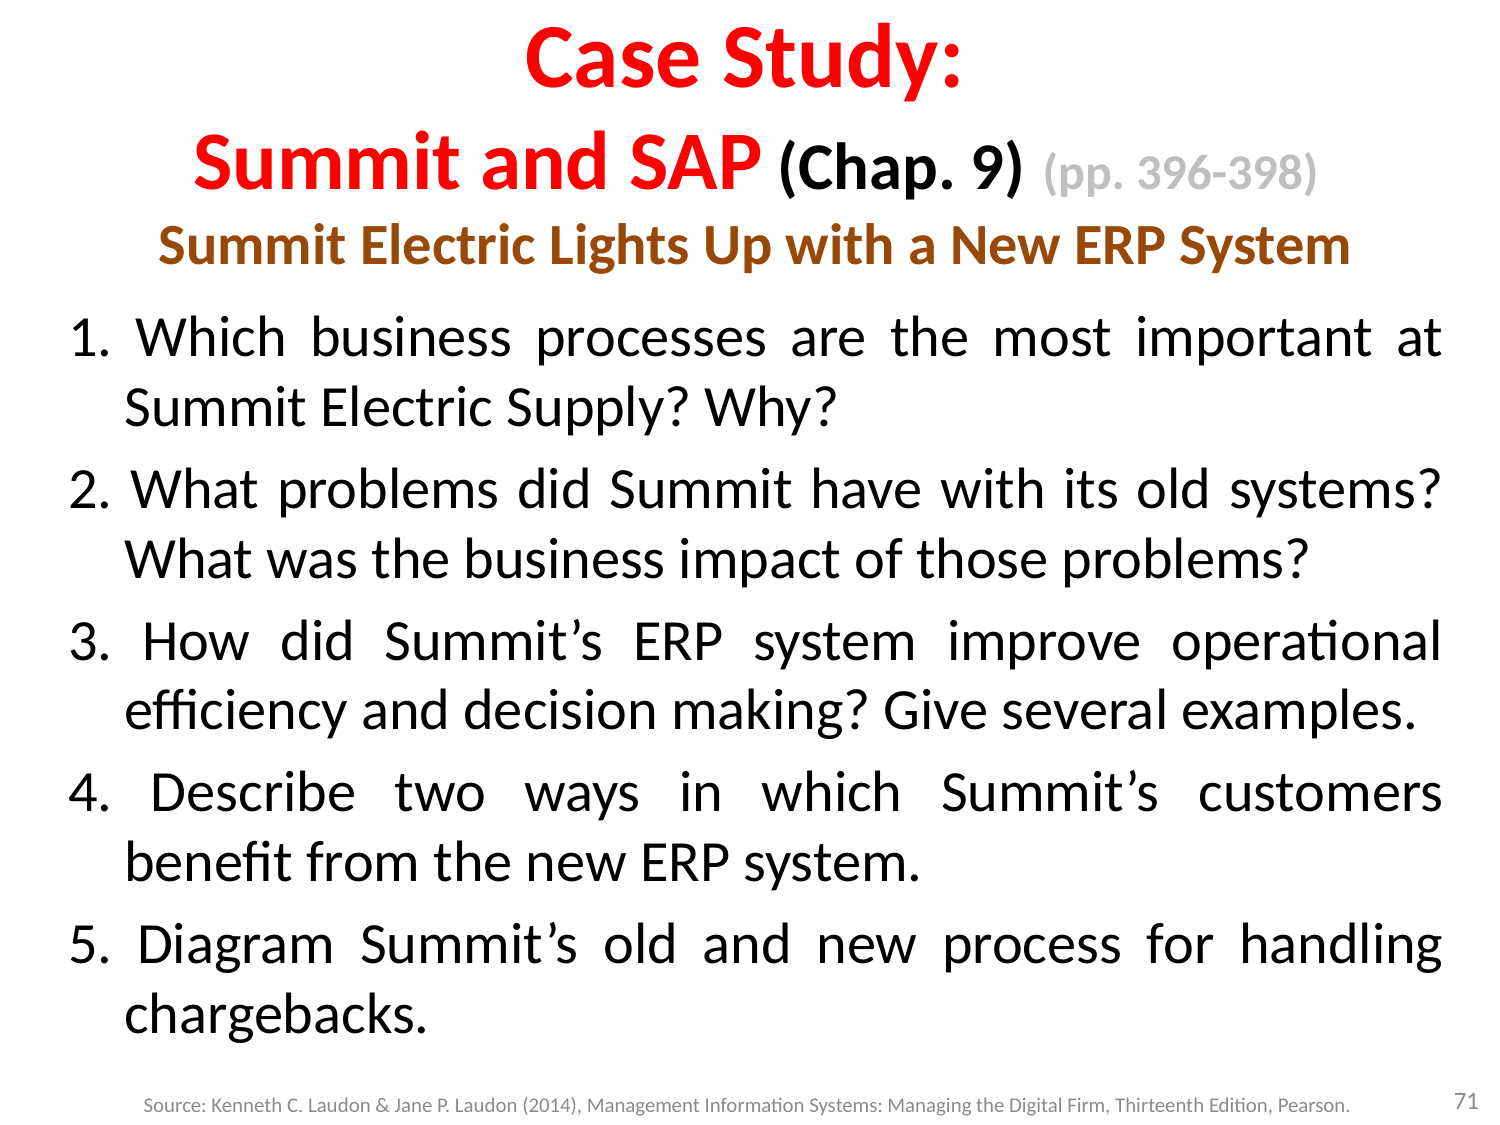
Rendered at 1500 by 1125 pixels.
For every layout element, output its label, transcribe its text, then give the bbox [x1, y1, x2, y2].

list 1. Which business processes are the most important at Summit Electric Supply? Why? 2. What problems did Summit have with its old systems? What was the business impact of those problems? 3. How did Summit’s ERP system improve operational efficiency and decision making? Give several examples. 4. Describe two ways in which Summit’s customers benefit from the new ERP system. 5. Diagram Summit’s old and new process for handling chargebacks. [53, 290, 1459, 1072]
slide_number 71 [1144, 1069, 1495, 1125]
footer Source: Kenneth C. Laudon & Jane P. Laudon (2014), Management Information Systems: Managing the Digital Firm, Thirteenth Edition, Pearson. [106, 1082, 1394, 1125]
title Case Study: Summit and SAP (Chap. 9) (pp. 396-398) Summit Electric Lights Up with a New ERP System [29, 4, 1483, 268]
